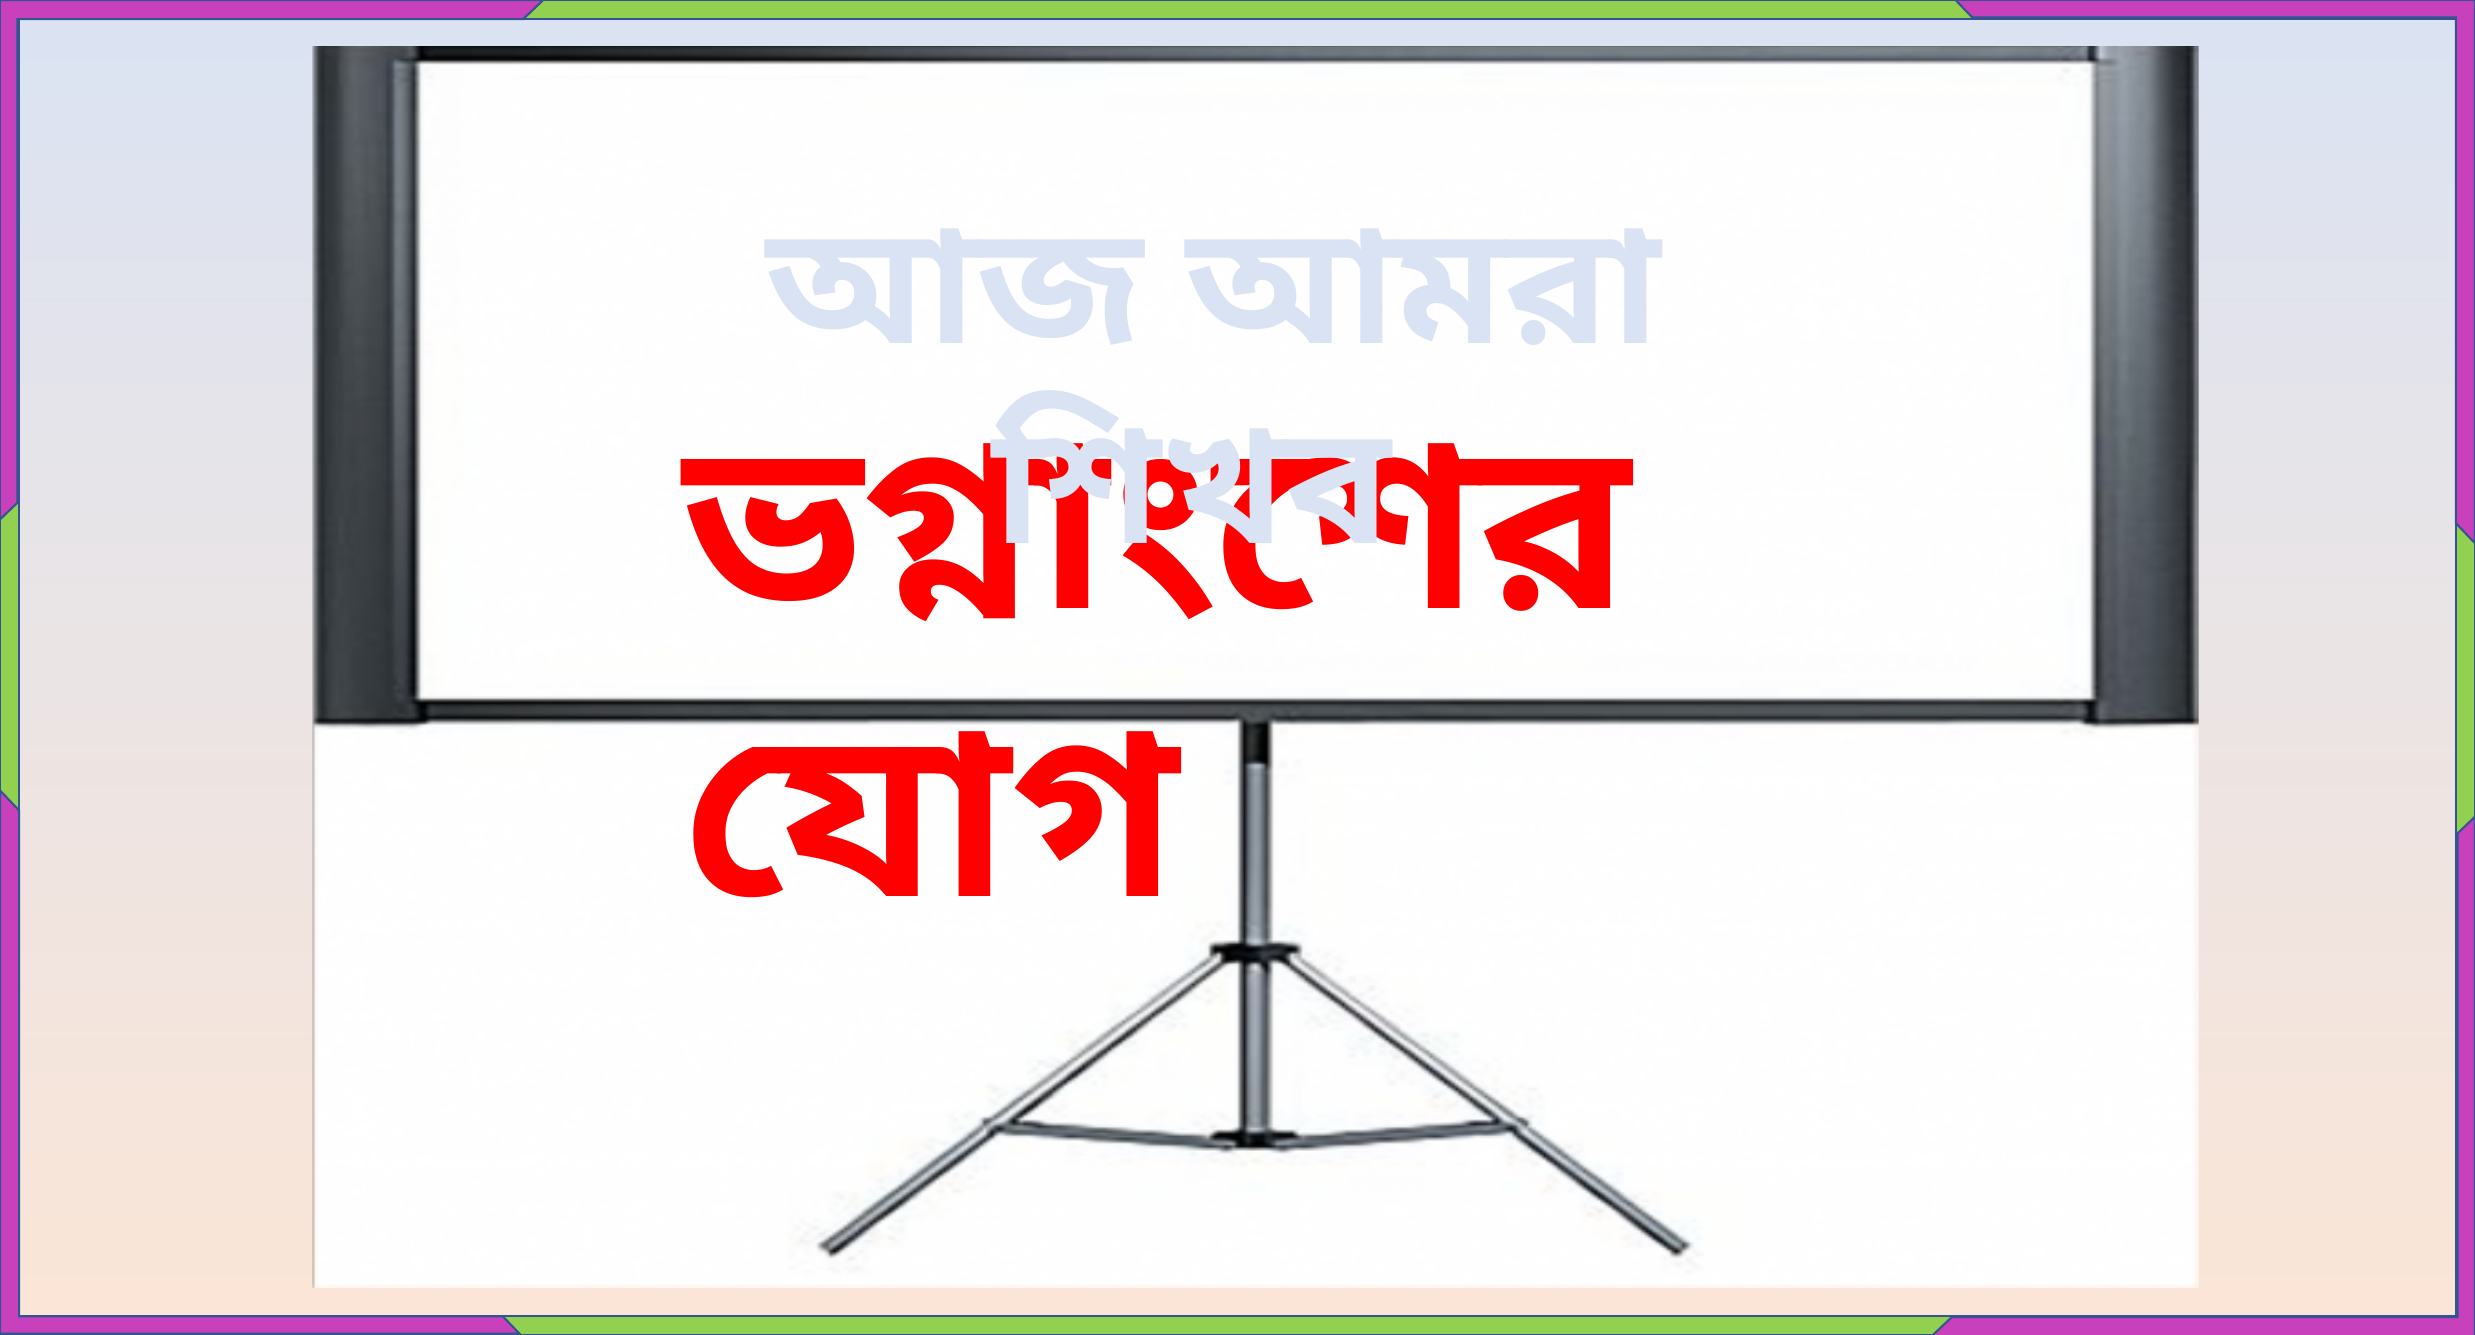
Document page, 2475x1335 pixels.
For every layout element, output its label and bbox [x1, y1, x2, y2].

picture [311, 46, 2199, 1288]
